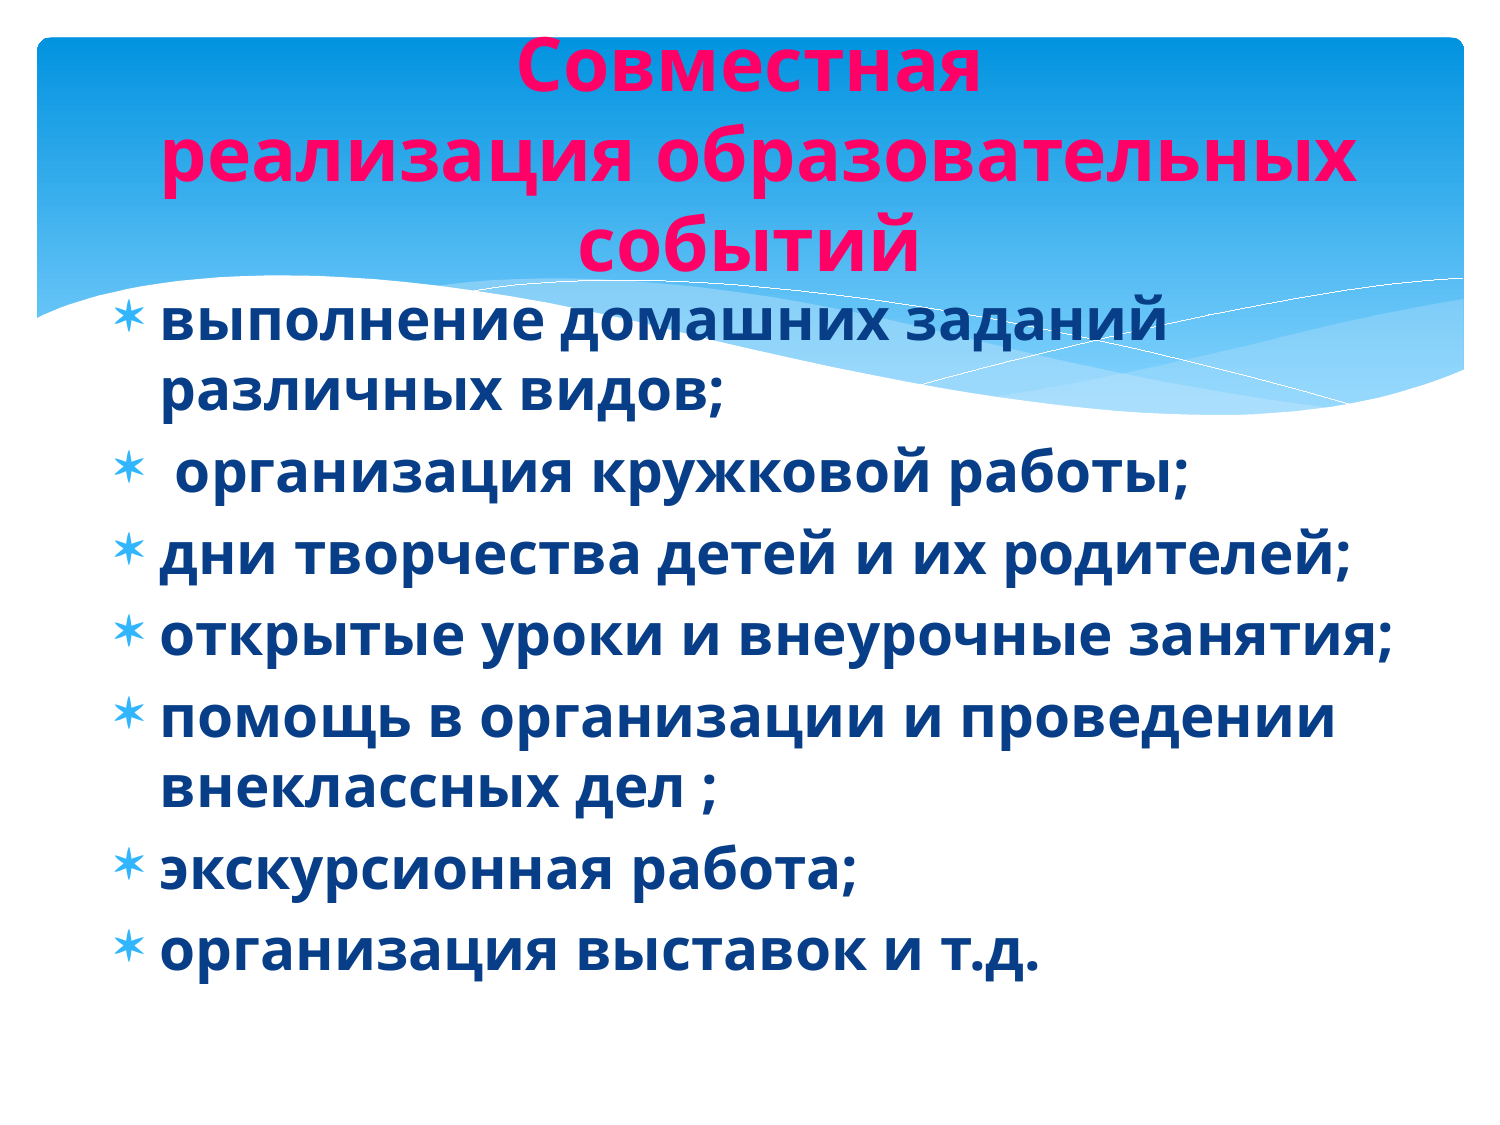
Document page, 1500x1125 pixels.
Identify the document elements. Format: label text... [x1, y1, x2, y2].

picture [805, 51, 842, 55]
picture [573, 50, 599, 55]
picture [730, 50, 755, 55]
picture [615, 51, 648, 55]
picture [521, 37, 559, 55]
picture [662, 51, 679, 55]
picture [850, 51, 861, 55]
title Совместная реализация образовательных событий [75, 55, 1425, 138]
picture [697, 51, 713, 55]
picture [774, 50, 799, 55]
picture [902, 50, 930, 55]
picture [877, 51, 887, 55]
picture [946, 51, 977, 55]
list выполнение домашних заданий различных видов; организация кружковой работы; дни творчества детей и их родителей; открытые уроки и внеурочные занятия; помощь в организации и проведении внеклассных дел ; экскурсионная работа; организация выставок и т.д. [99, 275, 1425, 1075]
